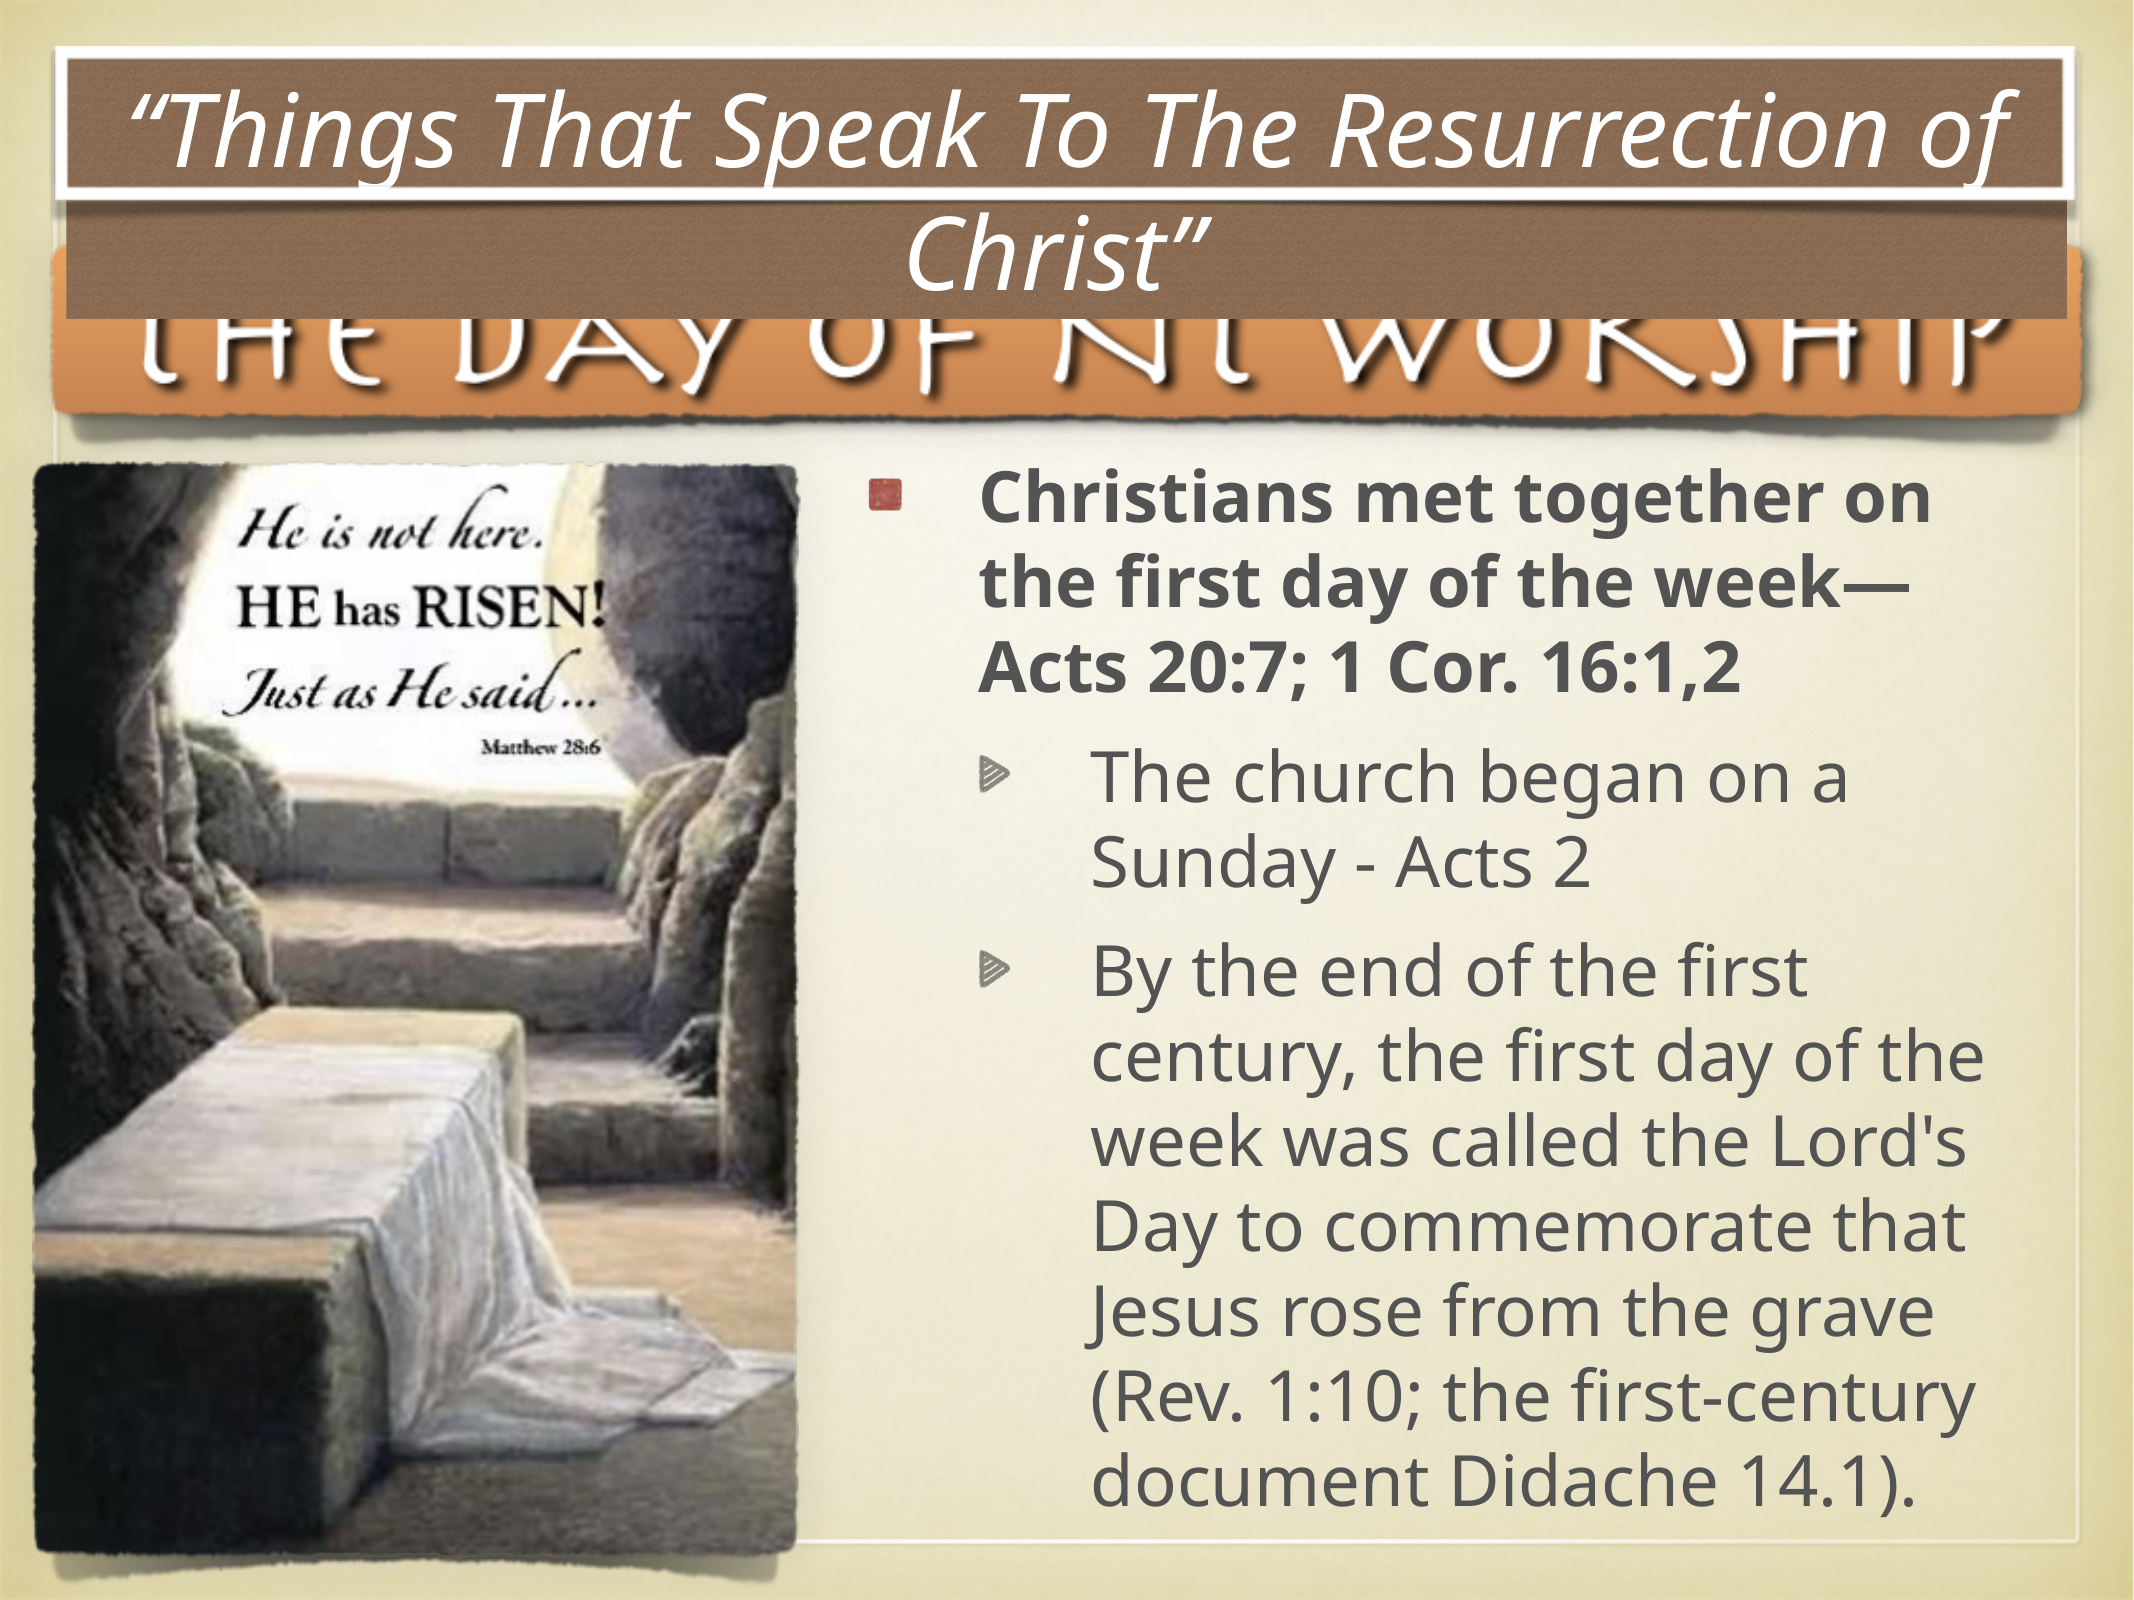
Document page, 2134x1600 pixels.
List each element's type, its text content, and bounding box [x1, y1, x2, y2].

text_box Christians met together on the first day of the week—Acts 20:7; 1 Cor. 16:1,2 The church began on a Sunday - Acts 2 By the end of the first century, the first day of the week was called the Lord's Day to commemorate that Jesus rose from the grave (Rev. 1:10; the first-century document Didache 14.1). [857, 474, 2069, 1529]
picture [0, 0, 2134, 1600]
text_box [49, 46, 2084, 226]
